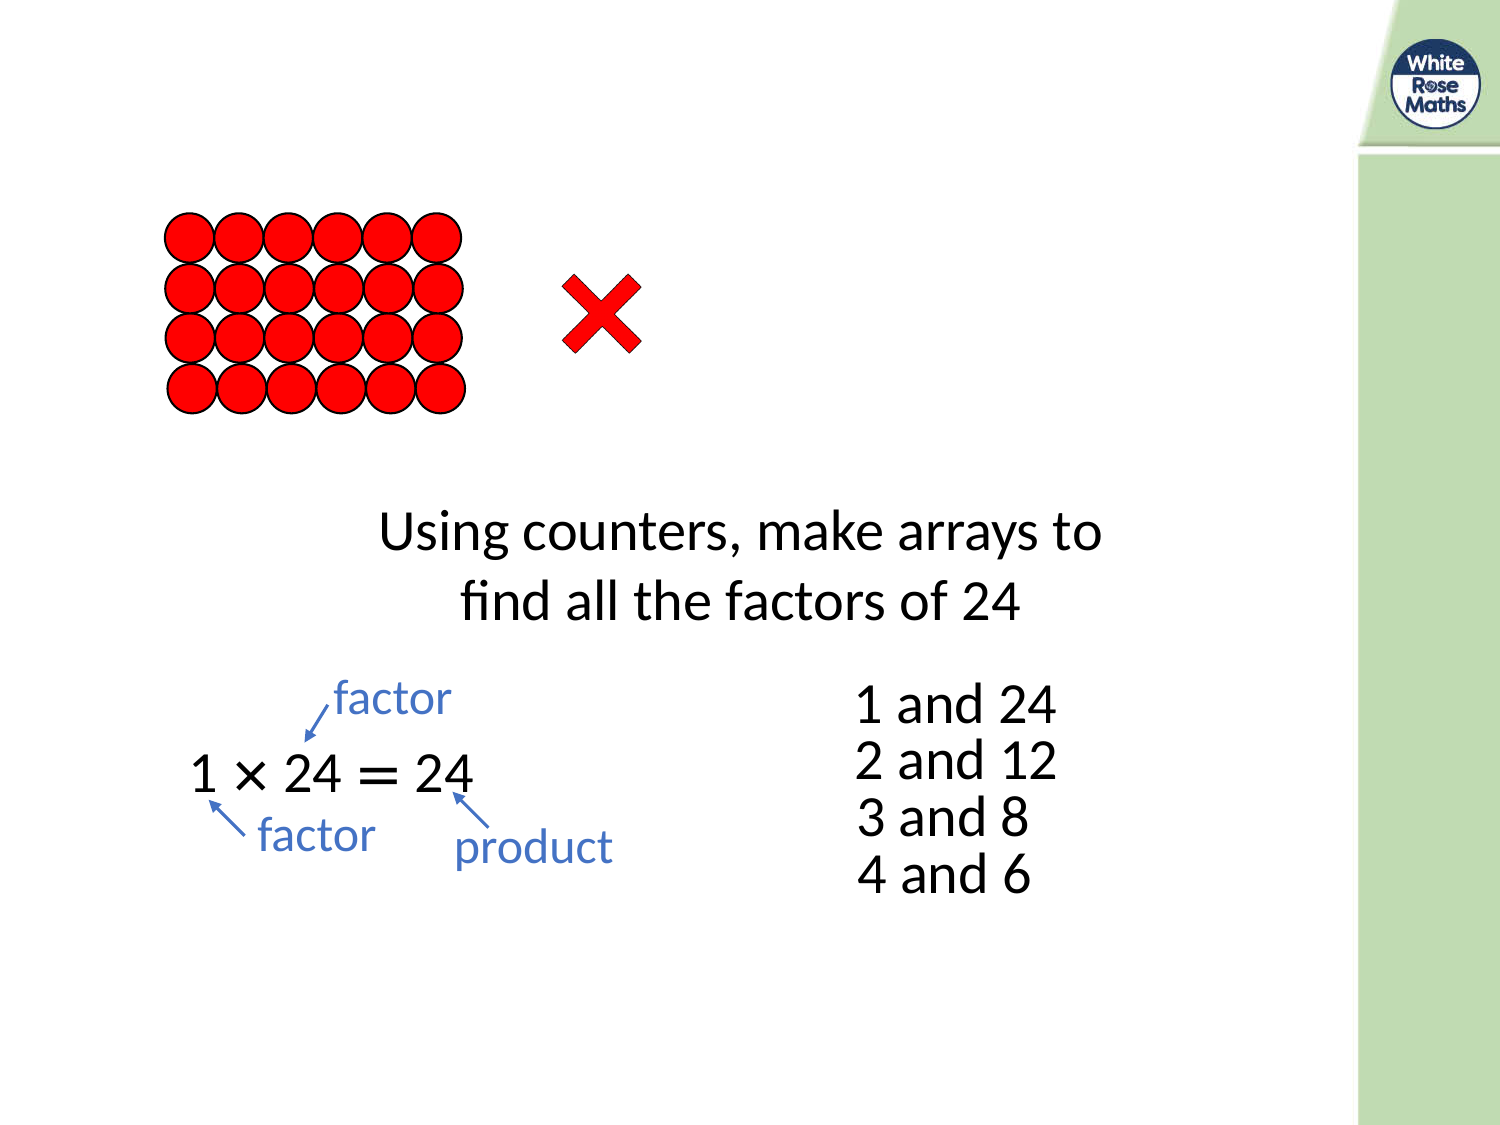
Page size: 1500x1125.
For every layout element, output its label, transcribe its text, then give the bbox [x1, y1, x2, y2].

text_box [263, 262, 314, 315]
text_box 1 × 24 = 24 [174, 726, 505, 812]
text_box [452, 791, 489, 828]
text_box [304, 704, 328, 743]
text_box [213, 313, 264, 364]
text_box [365, 362, 415, 415]
text_box factor [242, 794, 428, 869]
text_box [263, 313, 314, 364]
text_box 4 and 6 [842, 827, 1094, 913]
text_box [411, 313, 463, 364]
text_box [208, 799, 245, 836]
text_box [414, 362, 467, 415]
text_box Using counters, make arrays to find all the factors of 24 [318, 485, 1164, 640]
text_box [362, 313, 412, 364]
text_box 1 and 24 [838, 657, 1090, 743]
text_box 2 and 12 [839, 713, 1091, 799]
text_box [166, 362, 217, 415]
text_box product [439, 806, 659, 881]
text_box [265, 362, 316, 415]
text_box [164, 313, 215, 364]
text_box [163, 212, 214, 263]
text_box [362, 262, 413, 315]
picture [0, 0, 1500, 1125]
text_box [262, 212, 313, 263]
text_box [164, 262, 215, 315]
text_box [313, 262, 364, 315]
text_box [361, 212, 412, 263]
text_box [312, 313, 363, 364]
text_box factor [318, 657, 504, 733]
text_box [412, 262, 464, 315]
text_box [216, 362, 267, 415]
text_box 3 and 8 [841, 770, 1092, 855]
text_box [311, 212, 362, 263]
text_box [213, 212, 263, 263]
text_box [213, 262, 264, 315]
text_box [410, 212, 463, 264]
text_box [315, 362, 366, 415]
